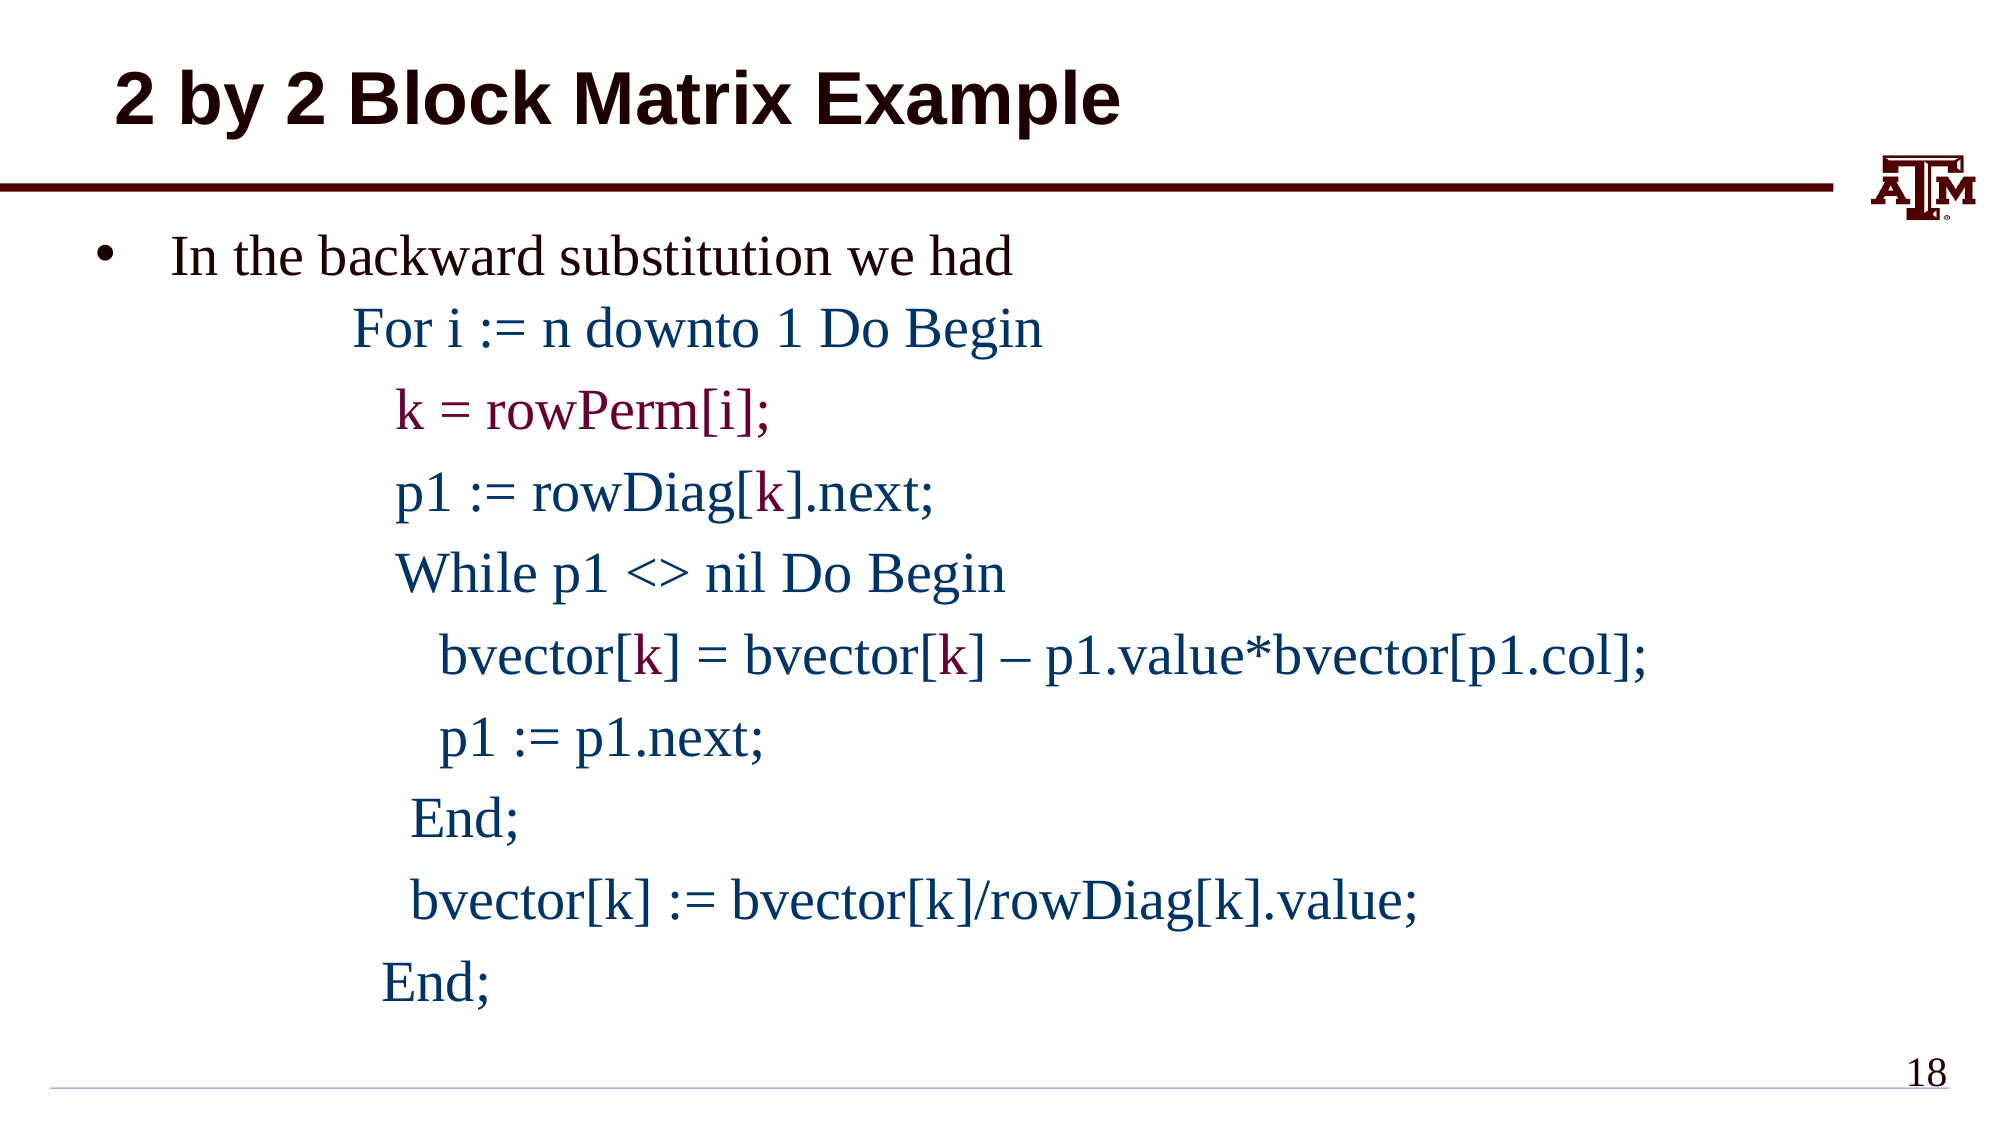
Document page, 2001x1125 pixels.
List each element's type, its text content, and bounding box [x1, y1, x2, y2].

title 2 by 2 Block Matrix Example [99, 12, 1934, 188]
picture [1856, 137, 1990, 238]
list In the backward substitution we had [79, 209, 1934, 823]
text_box 17 [1649, 1037, 1963, 1113]
text_box For i := n downto 1 Do Begin k = rowPerm[i]; p1 := rowDiag[k].next; While p1 <> nil Do Begin bvector[k] = bvector[k] – p1.value*bvector[p1.col]; p1 := p1.next; End; bvector[k] := bvector[k]/rowDiag[k].value; End; [337, 282, 1750, 1021]
